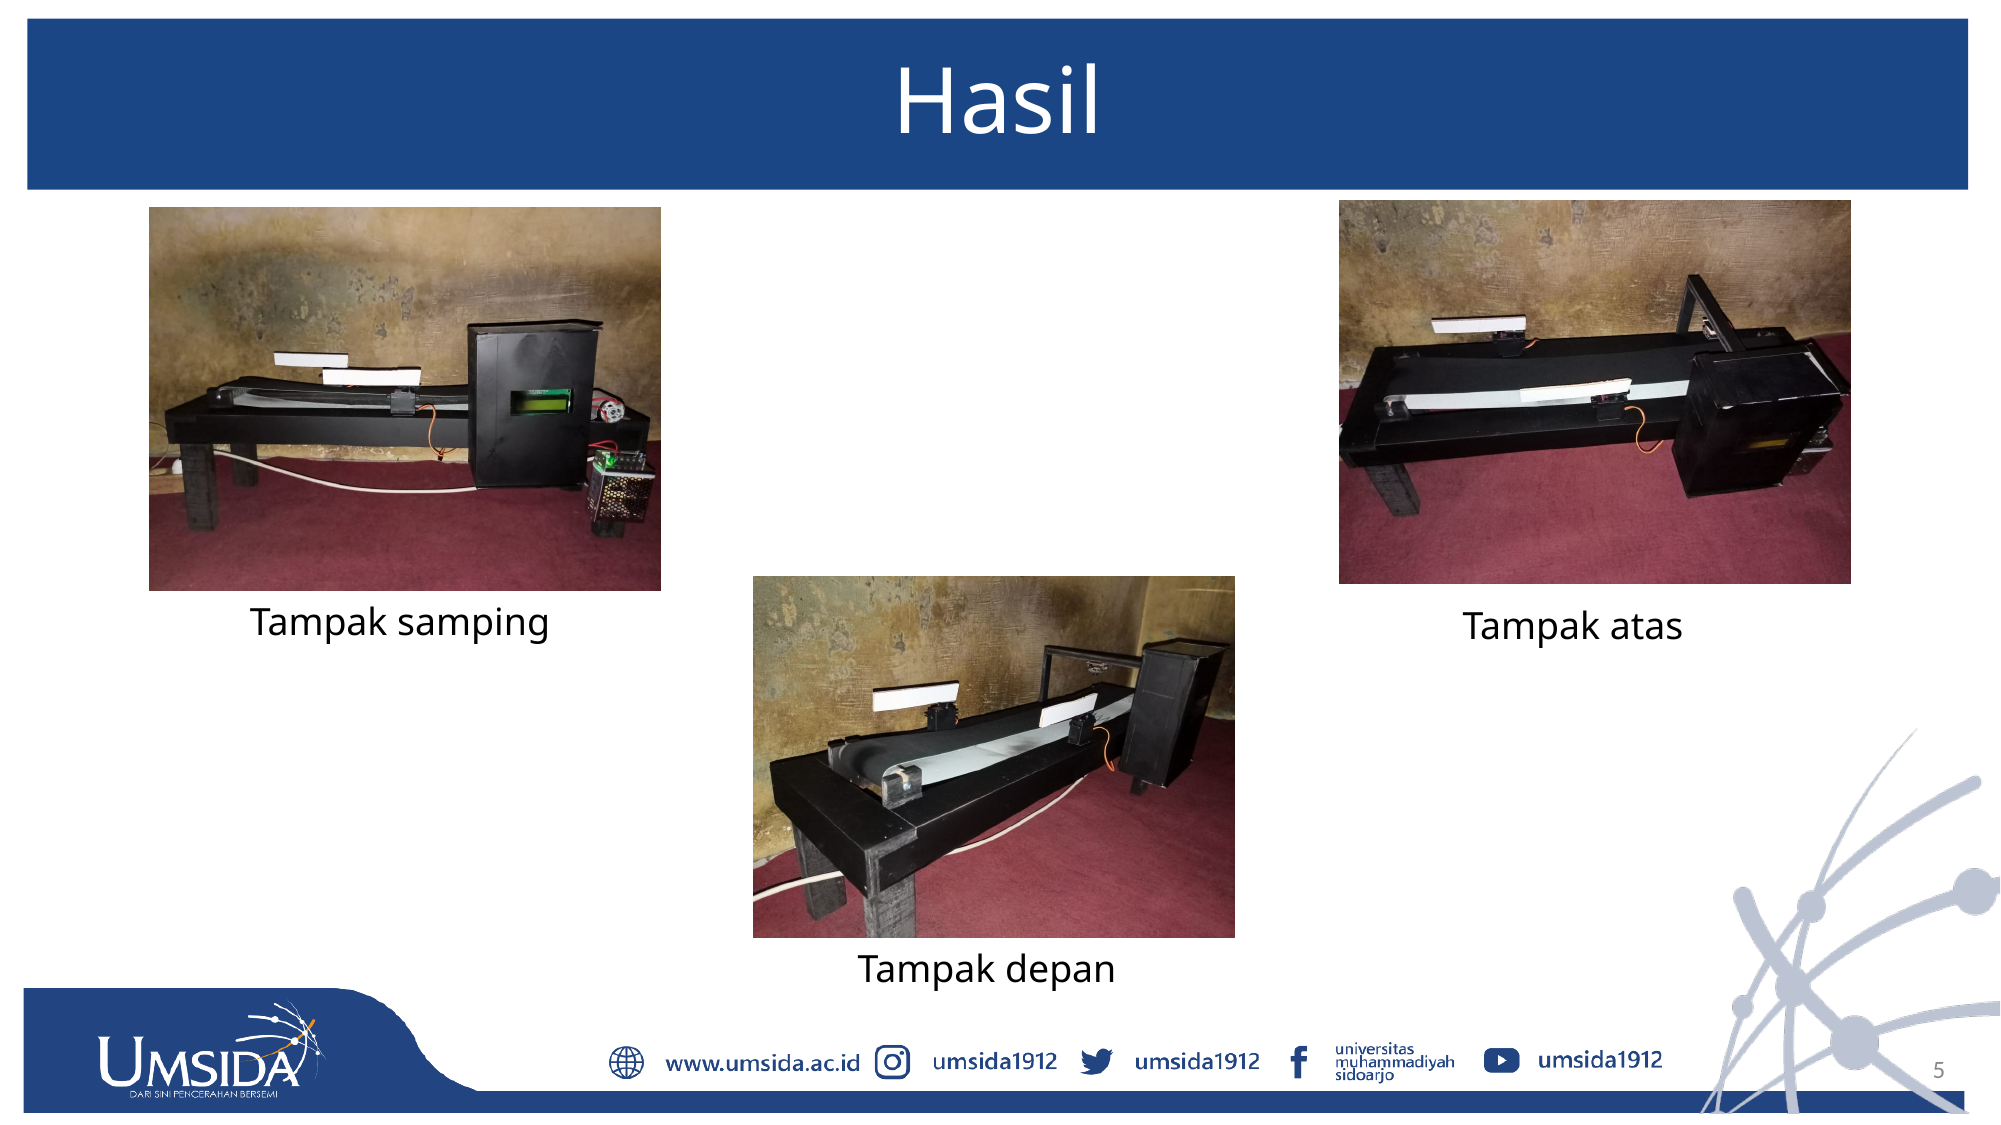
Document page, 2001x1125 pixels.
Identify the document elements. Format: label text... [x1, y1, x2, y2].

text_box Tampak atas [1447, 595, 1743, 655]
text_box Tampak samping [235, 601, 596, 651]
title Hasil [27, 18, 1969, 190]
text_box Tampak depan [842, 946, 1172, 997]
picture [23, 51, 2001, 1114]
